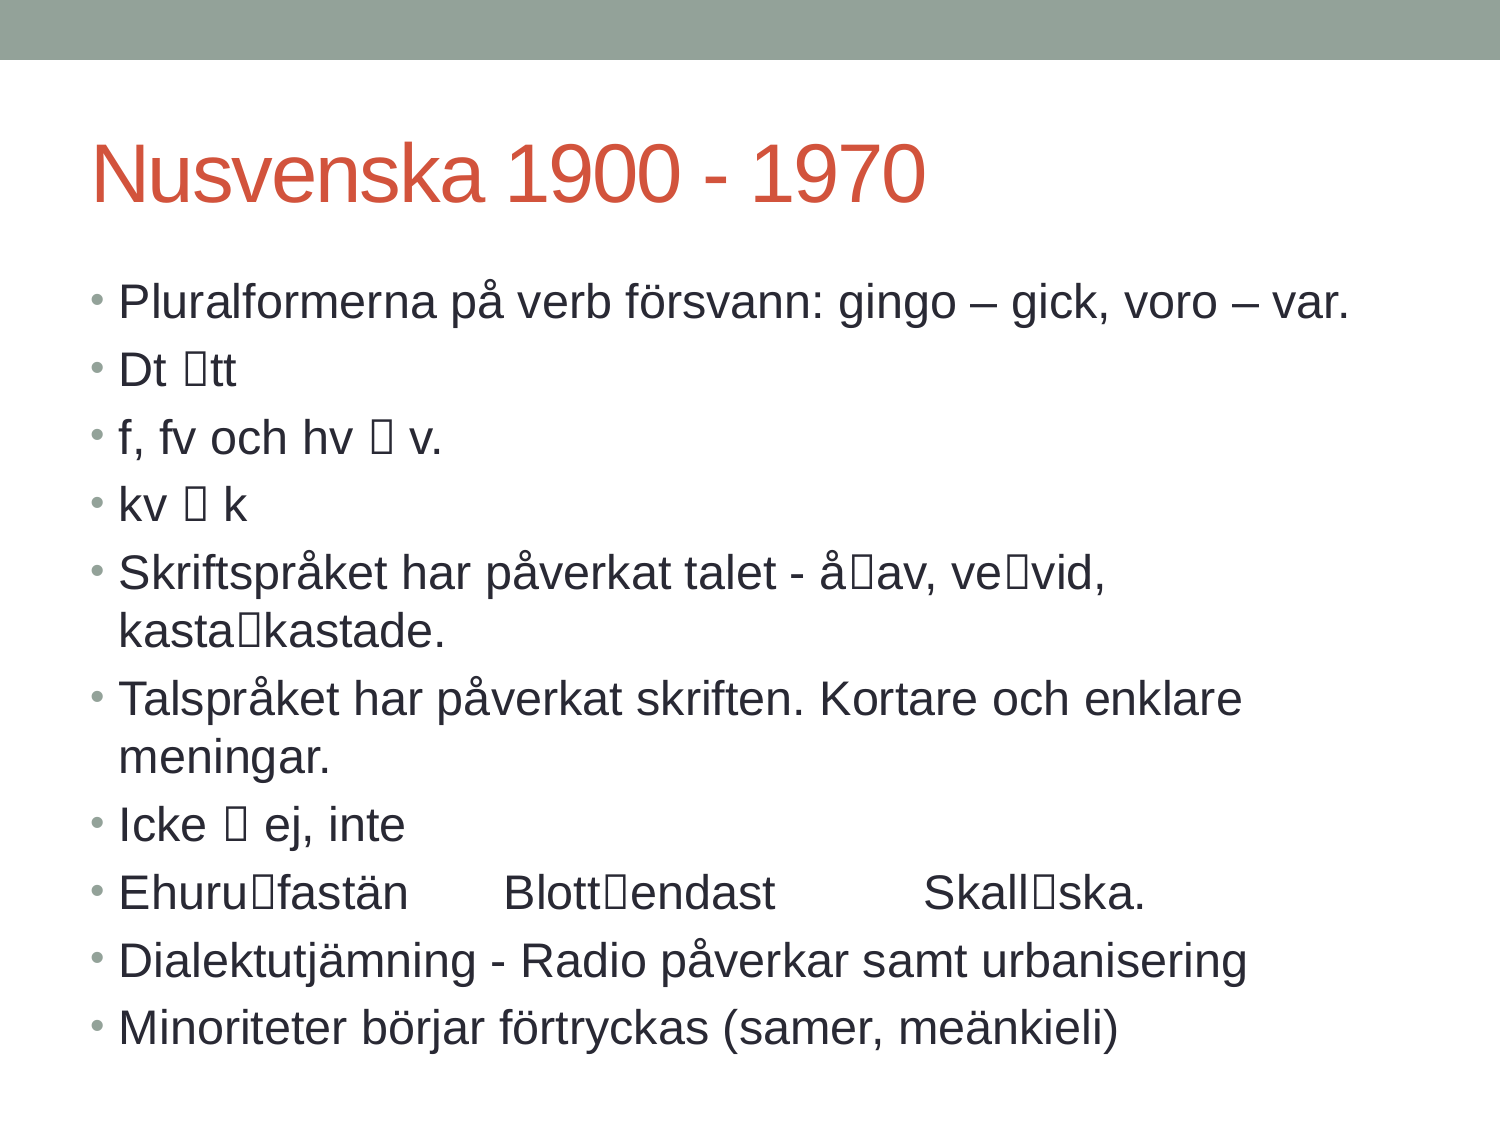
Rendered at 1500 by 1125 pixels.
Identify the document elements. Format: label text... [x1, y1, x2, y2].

list Pluralformerna på verb försvann: gingo – gick, voro – var. Dt tt f, fv och hv  v. kv  k Skriftspråket har påverkat talet - åav, vevid, kastakastade. Talspråket har påverkat skriften. Kortare och enklare meningar. Icke  ej, inte Ehurufastän Blottendast Skallska. Dialektutjämning - Radio påverkar samt urbanisering Minoriteter börjar förtryckas (samer, meänkieli) [75, 262, 1425, 1063]
title Nusvenska 1900 - 1970 [75, 87, 1425, 250]
